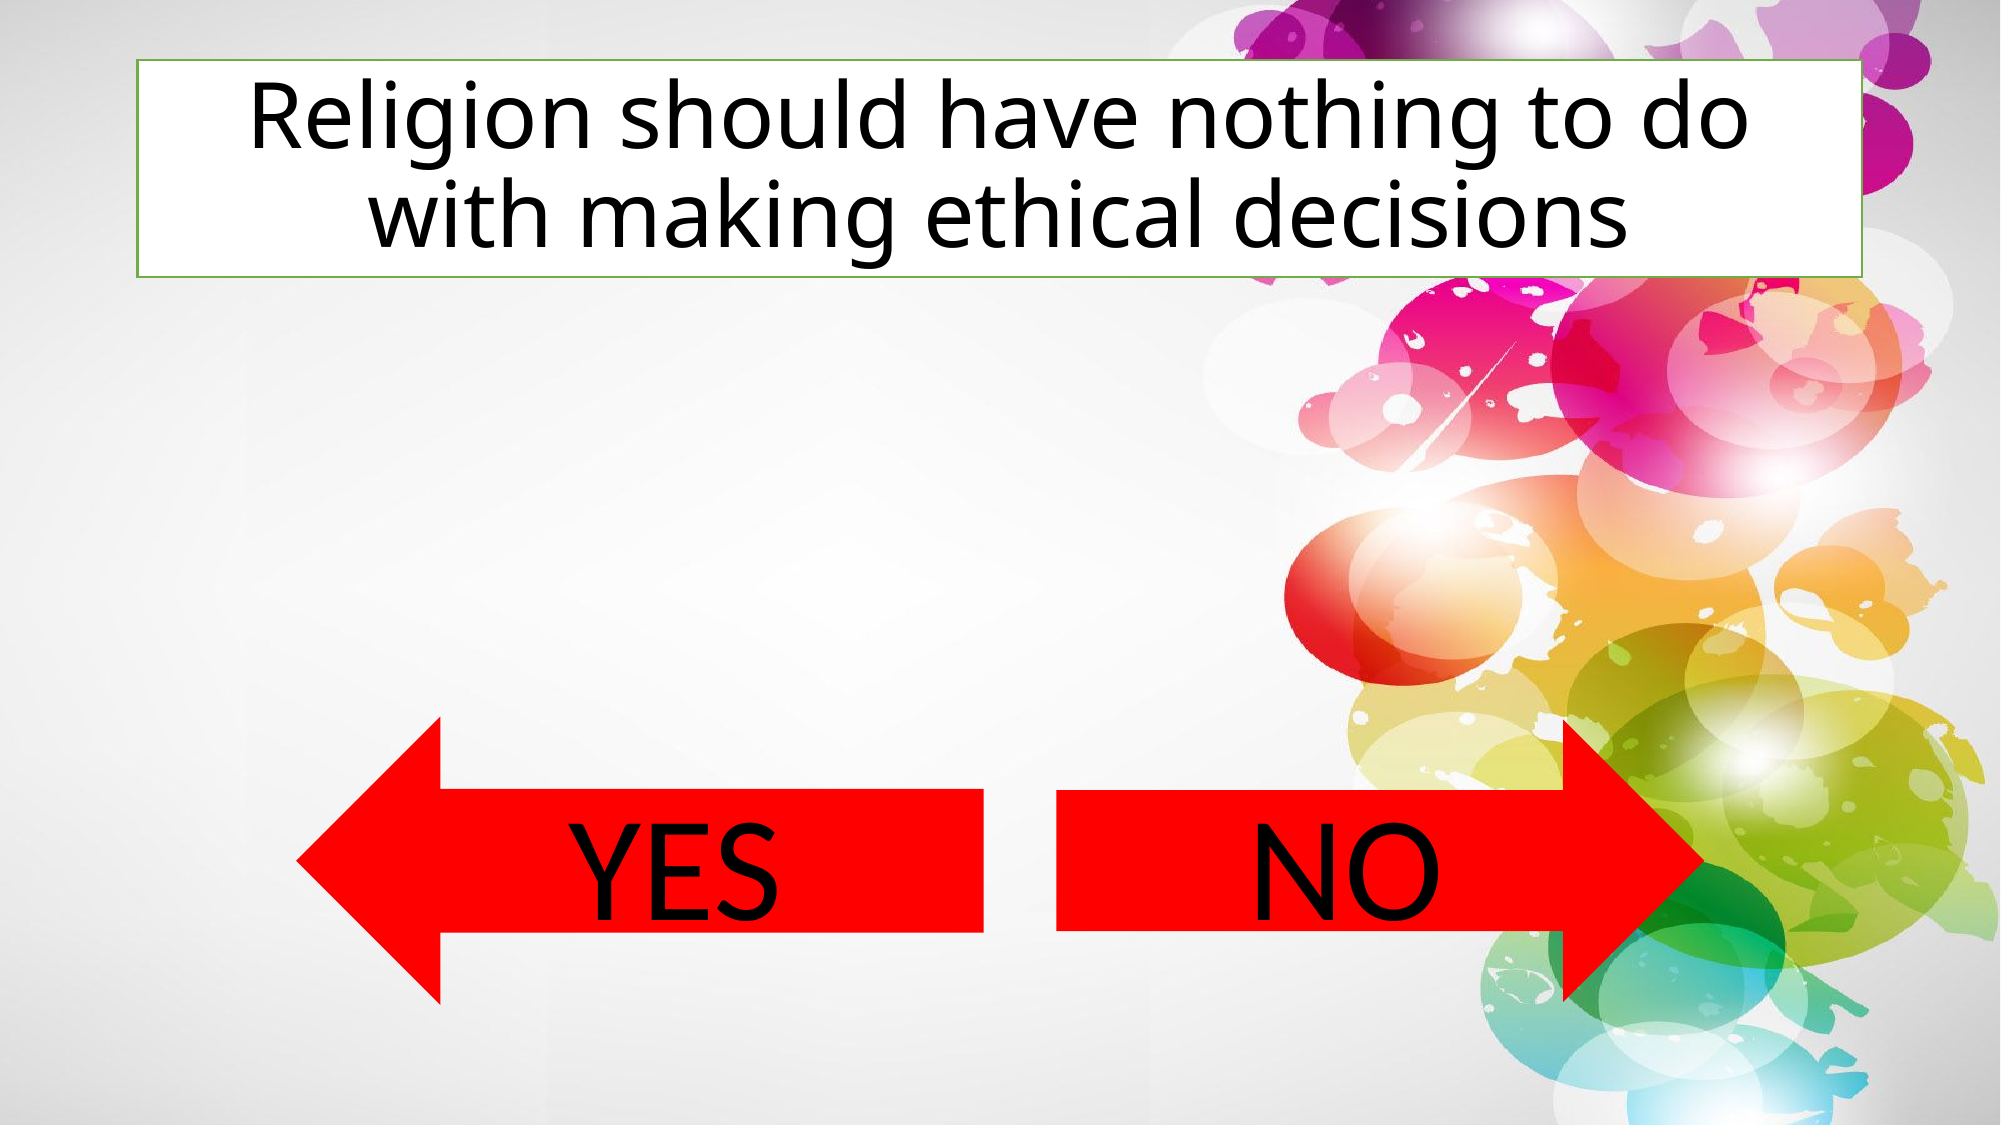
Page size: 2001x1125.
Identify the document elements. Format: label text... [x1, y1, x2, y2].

title Religion should have nothing to do with making ethical decisions [136, 59, 1863, 278]
picture [0, 0, 2001, 1125]
text_box NO [1056, 719, 1705, 1003]
text_box YES [296, 716, 984, 1006]
